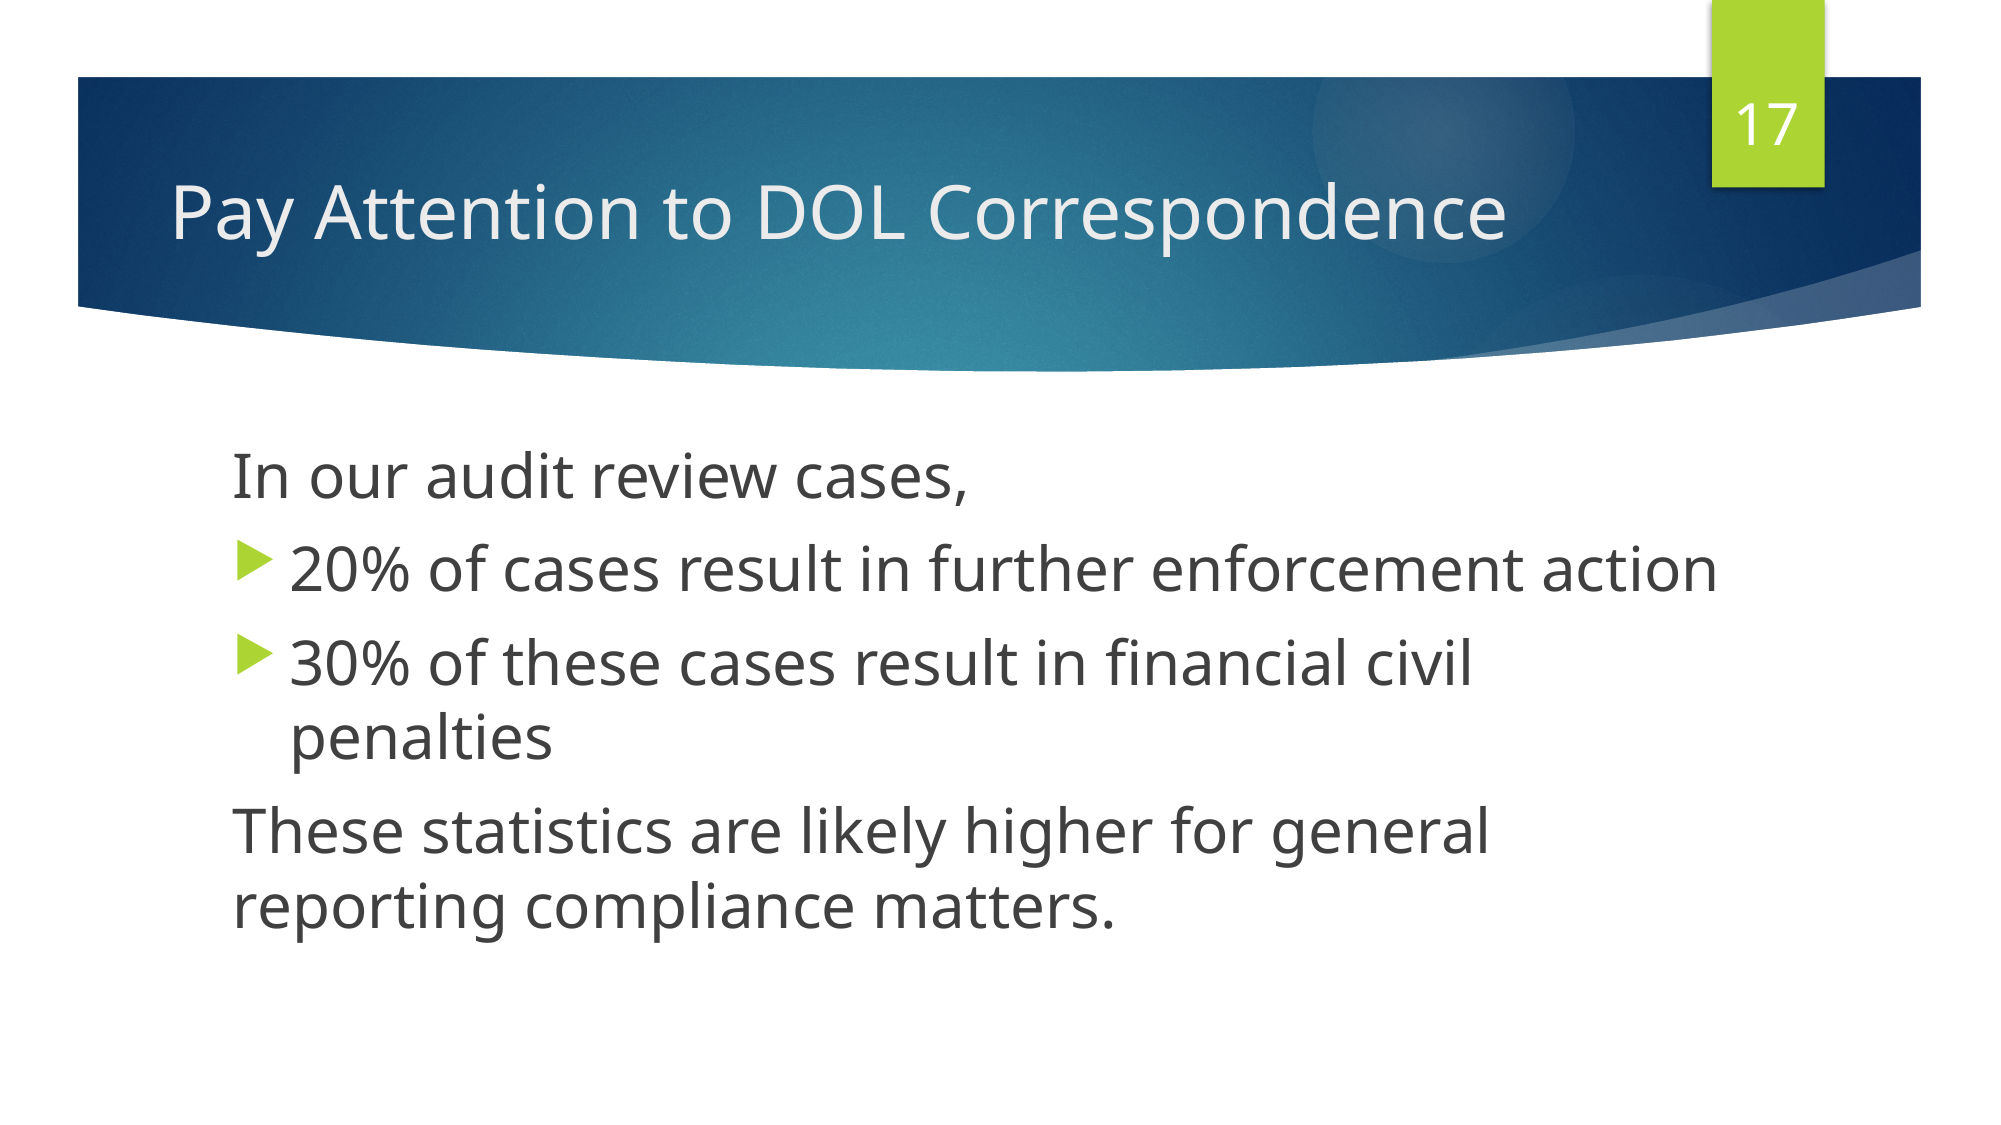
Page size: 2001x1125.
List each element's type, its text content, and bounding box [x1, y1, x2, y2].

slide_number 17 [1698, 48, 1836, 175]
list In our audit review cases, 20% of cases result in further enforcement action 30% of these cases result in financial civil penalties These statistics are likely higher for general reporting compliance matters. [217, 428, 1767, 989]
title Pay Attention to DOL Correspondence [154, 137, 1981, 283]
